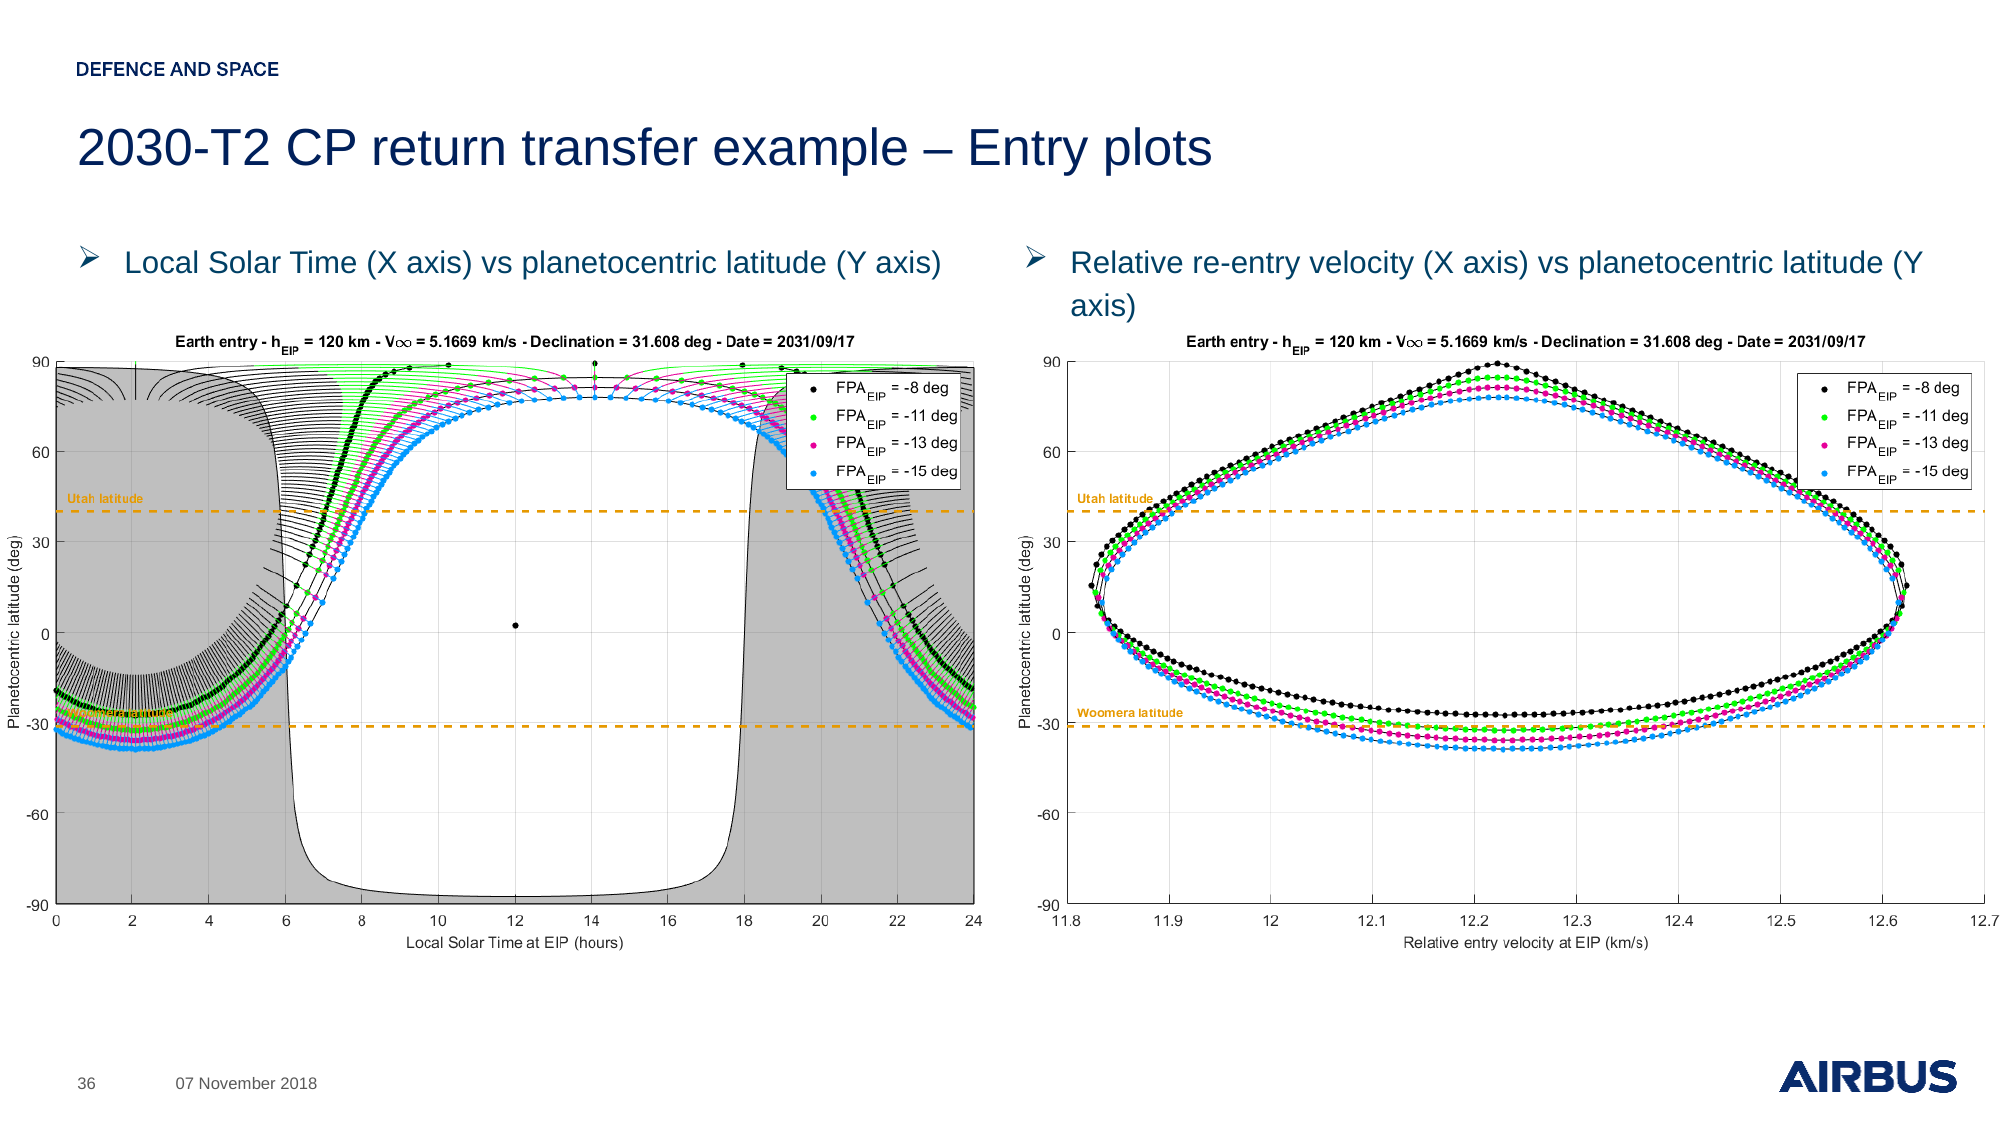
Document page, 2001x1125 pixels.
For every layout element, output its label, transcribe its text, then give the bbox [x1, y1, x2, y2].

title 2030-T2 CP return transfer example – Entry plots [77, 107, 1923, 252]
picture [0, 326, 990, 960]
list Local Solar Time (X axis) vs planetocentric latitude (Y axis) [77, 237, 977, 324]
picture [1776, 1057, 1959, 1095]
slide_number 36 [77, 1057, 126, 1093]
text_box Relative re-entry velocity (X axis) vs planetocentric latitude (Y axis) [1023, 237, 2000, 325]
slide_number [127, 1057, 318, 1093]
picture [1010, 326, 2000, 960]
